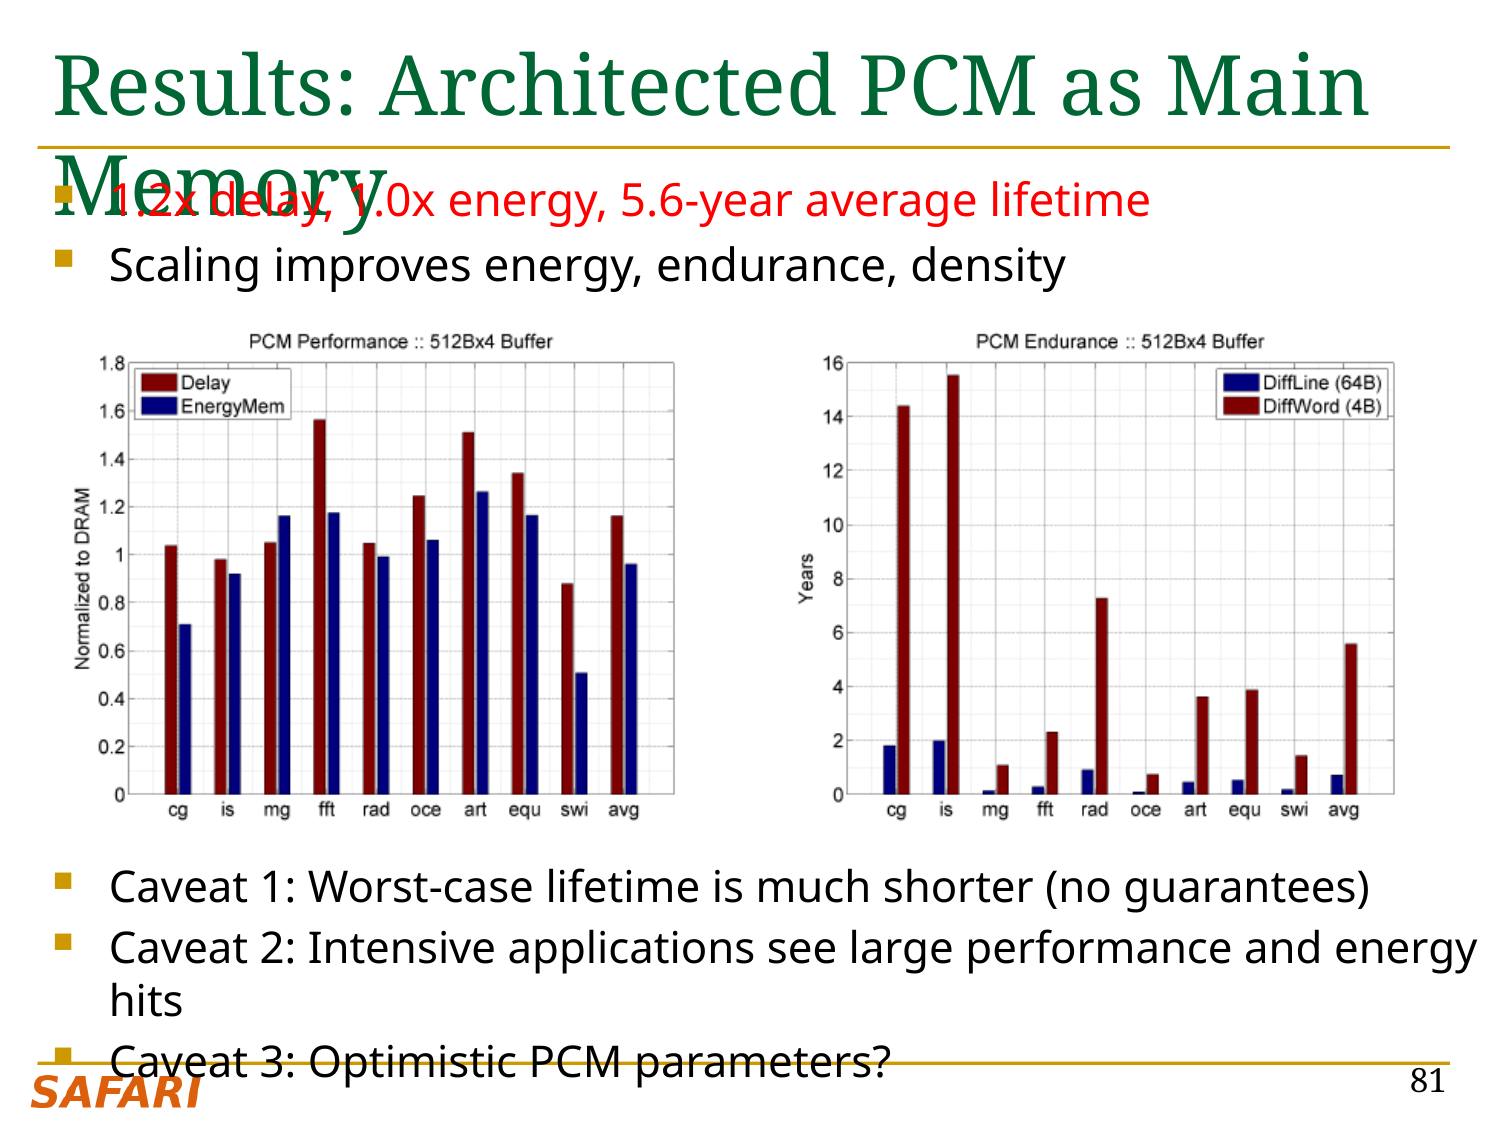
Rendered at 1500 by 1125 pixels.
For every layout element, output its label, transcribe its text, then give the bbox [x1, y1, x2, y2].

slide_number 81 [1111, 1036, 1462, 1112]
list 1.2x delay, 1.0x energy, 5.6-year average lifetime Scaling improves energy, endurance, density Caveat 1: Worst-case lifetime is much shorter (no guarantees) Caveat 2: Intensive applications see large performance and energy hits Caveat 3: Optimistic PCM parameters? [37, 163, 1500, 1016]
picture [29, 1066, 207, 1118]
picture [49, 319, 1418, 838]
title Results: Architected PCM as Main Memory [37, 24, 1500, 163]
